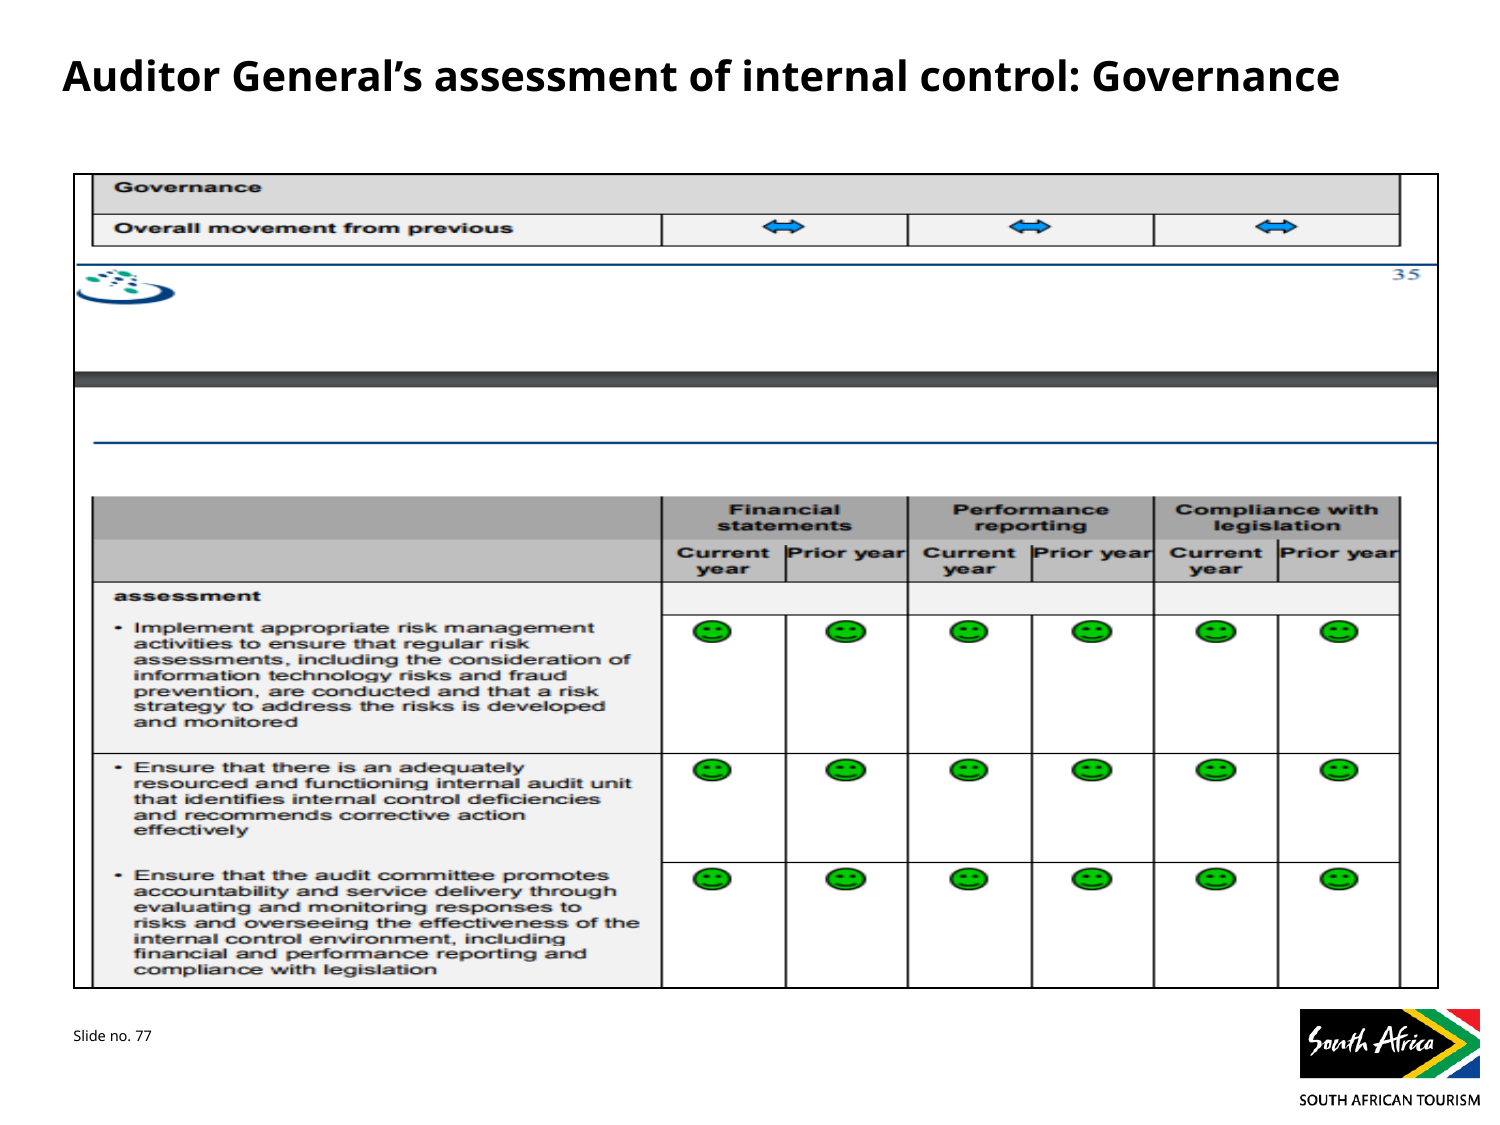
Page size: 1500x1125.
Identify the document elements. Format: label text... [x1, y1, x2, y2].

picture [74, 174, 1438, 988]
title Auditor General’s assessment of internal control: Governance [62, 50, 1438, 125]
